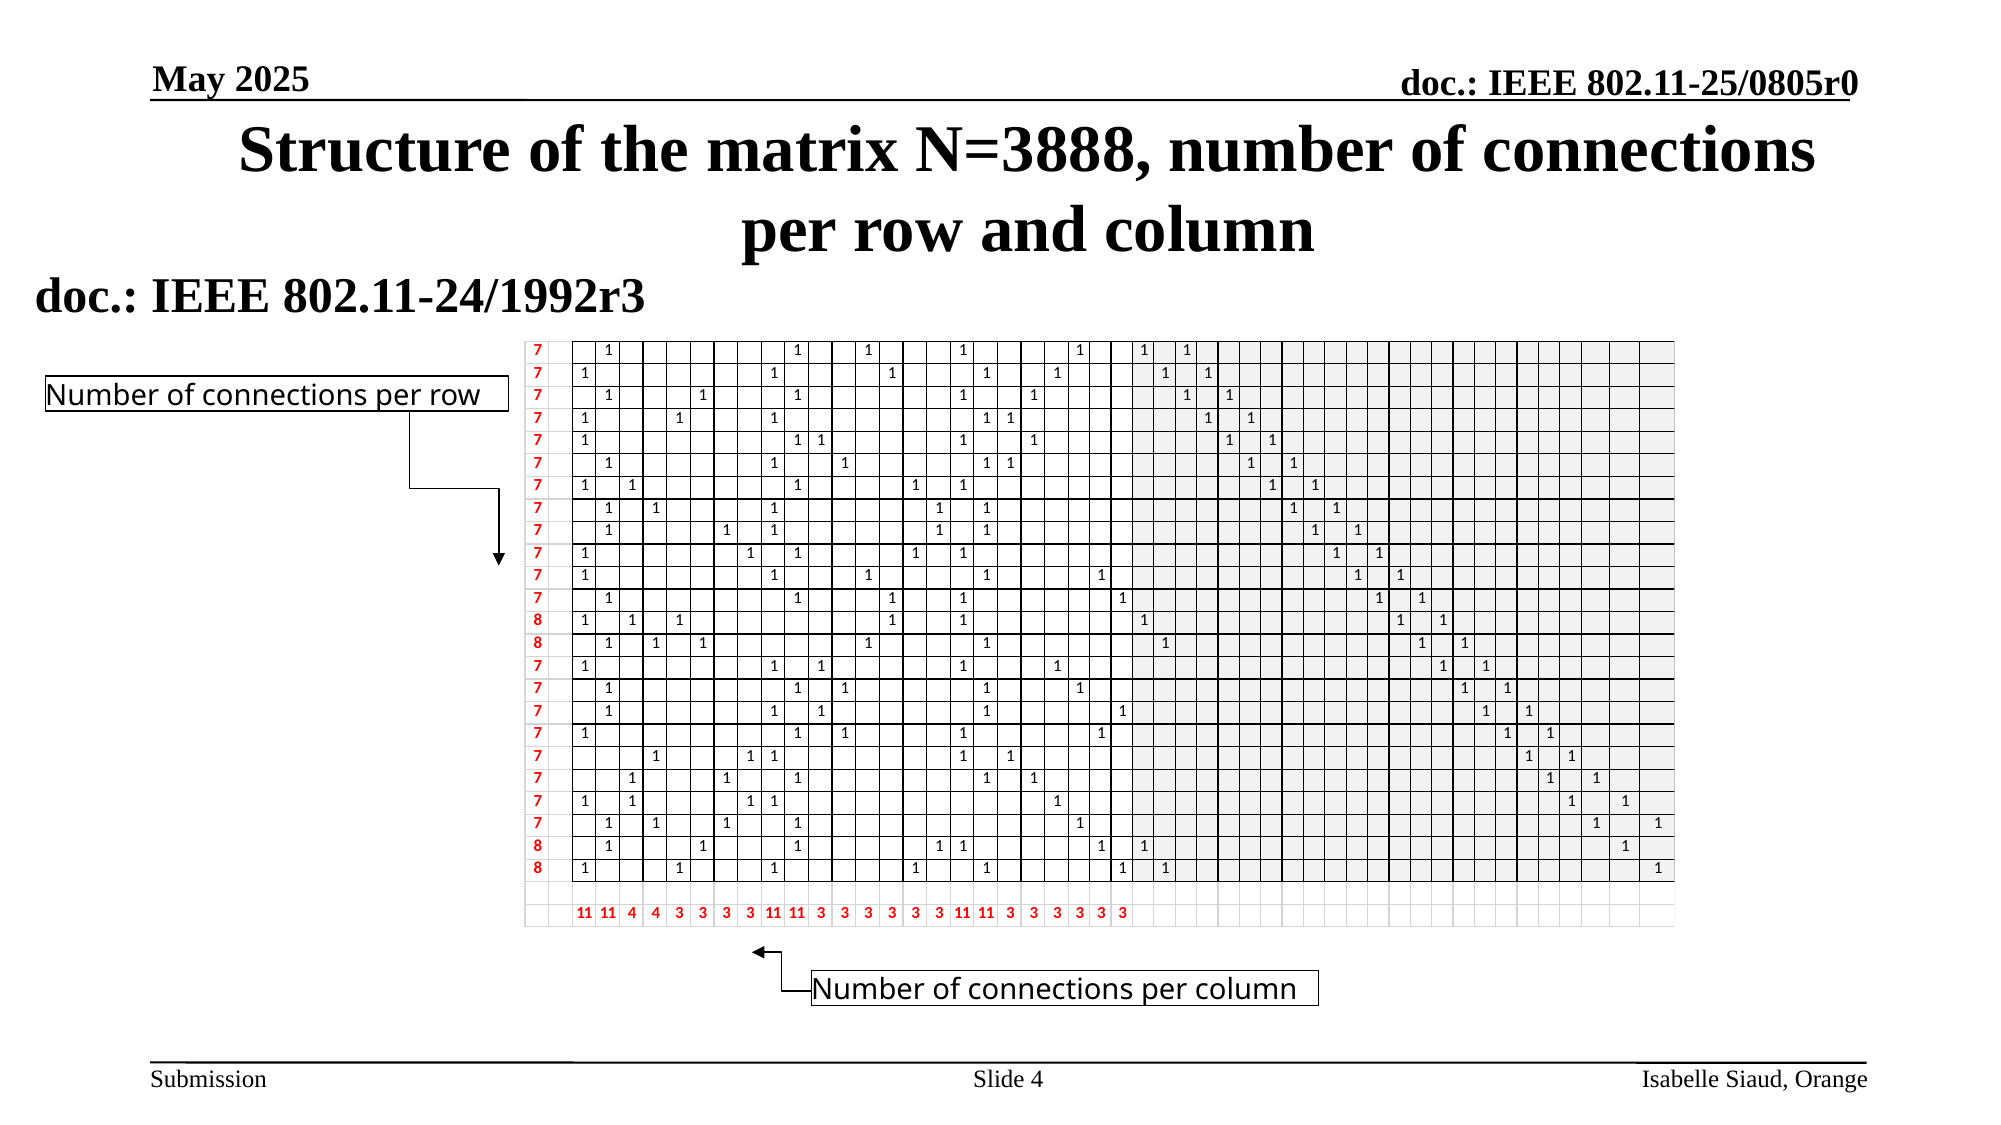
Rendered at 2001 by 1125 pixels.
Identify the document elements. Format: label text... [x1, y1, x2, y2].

text_box Number of connections per row [45, 376, 509, 412]
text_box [376, 443, 532, 534]
slide_number Slide 4 [950, 1061, 1067, 1123]
list doc.: IEEE 802.11-24/1992r3 [19, 255, 762, 324]
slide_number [152, 54, 563, 100]
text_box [751, 951, 812, 992]
footer Isabelle Siaud, Orange [1171, 1061, 1869, 1093]
picture [524, 340, 1676, 928]
title Structure of the matrix N=3888, number of connections per row and column [184, 136, 1873, 313]
text_box Number of connections per column [811, 970, 1319, 1006]
